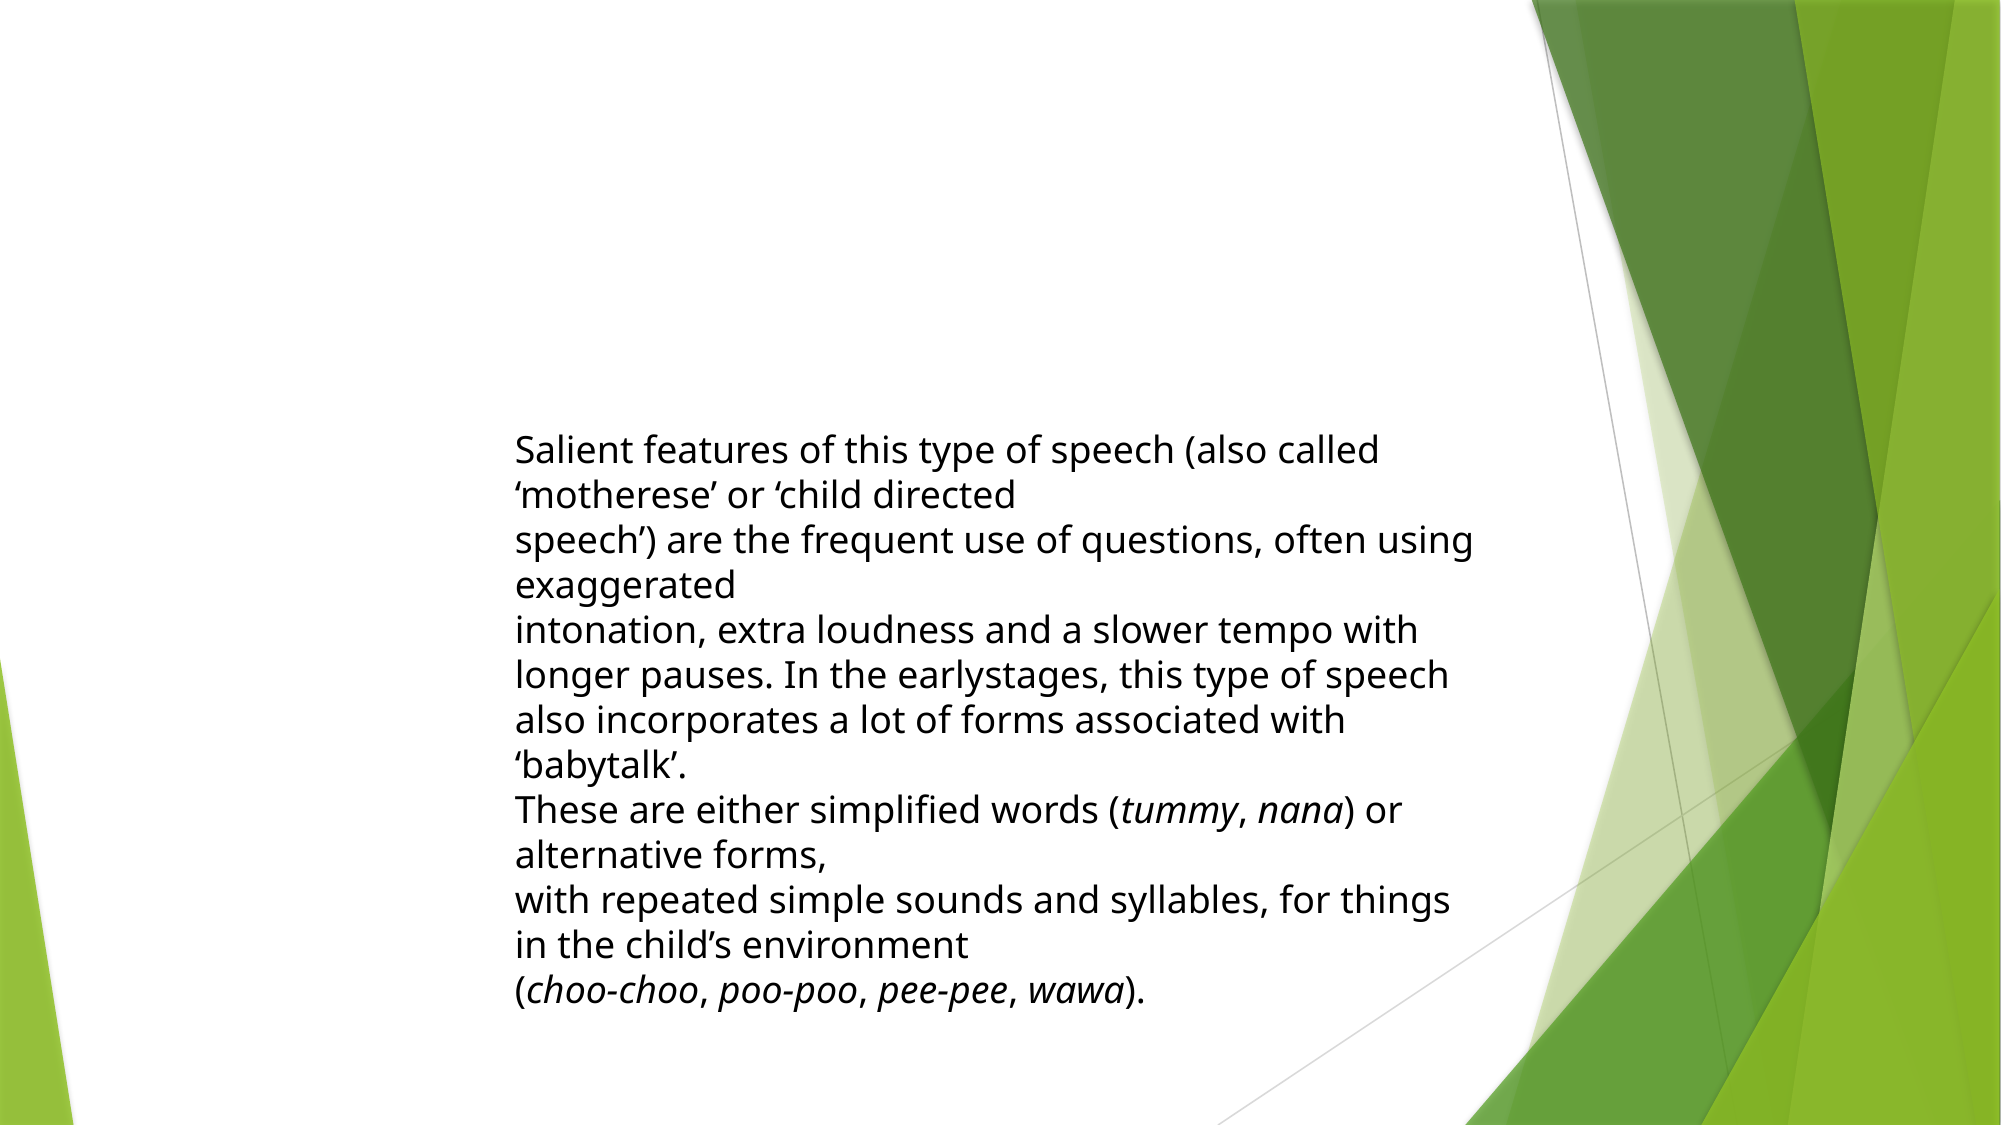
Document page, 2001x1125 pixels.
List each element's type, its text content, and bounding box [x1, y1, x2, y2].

text_box Salient features of this type of speech (also called ‘motherese’ or ‘child directed speech’) are the frequent use of questions, often using exaggerated intonation, extra loudness and a slower tempo with longer pauses. In the earlystages, this type of speech also incorporates a lot of forms associated with ‘babytalk’. These are either simplified words (tummy, nana) or alternative forms, with repeated simple sounds and syllables, for things in the child’s environment (choo-choo, poo-poo, pee-pee, wawa). [500, 418, 1500, 1019]
